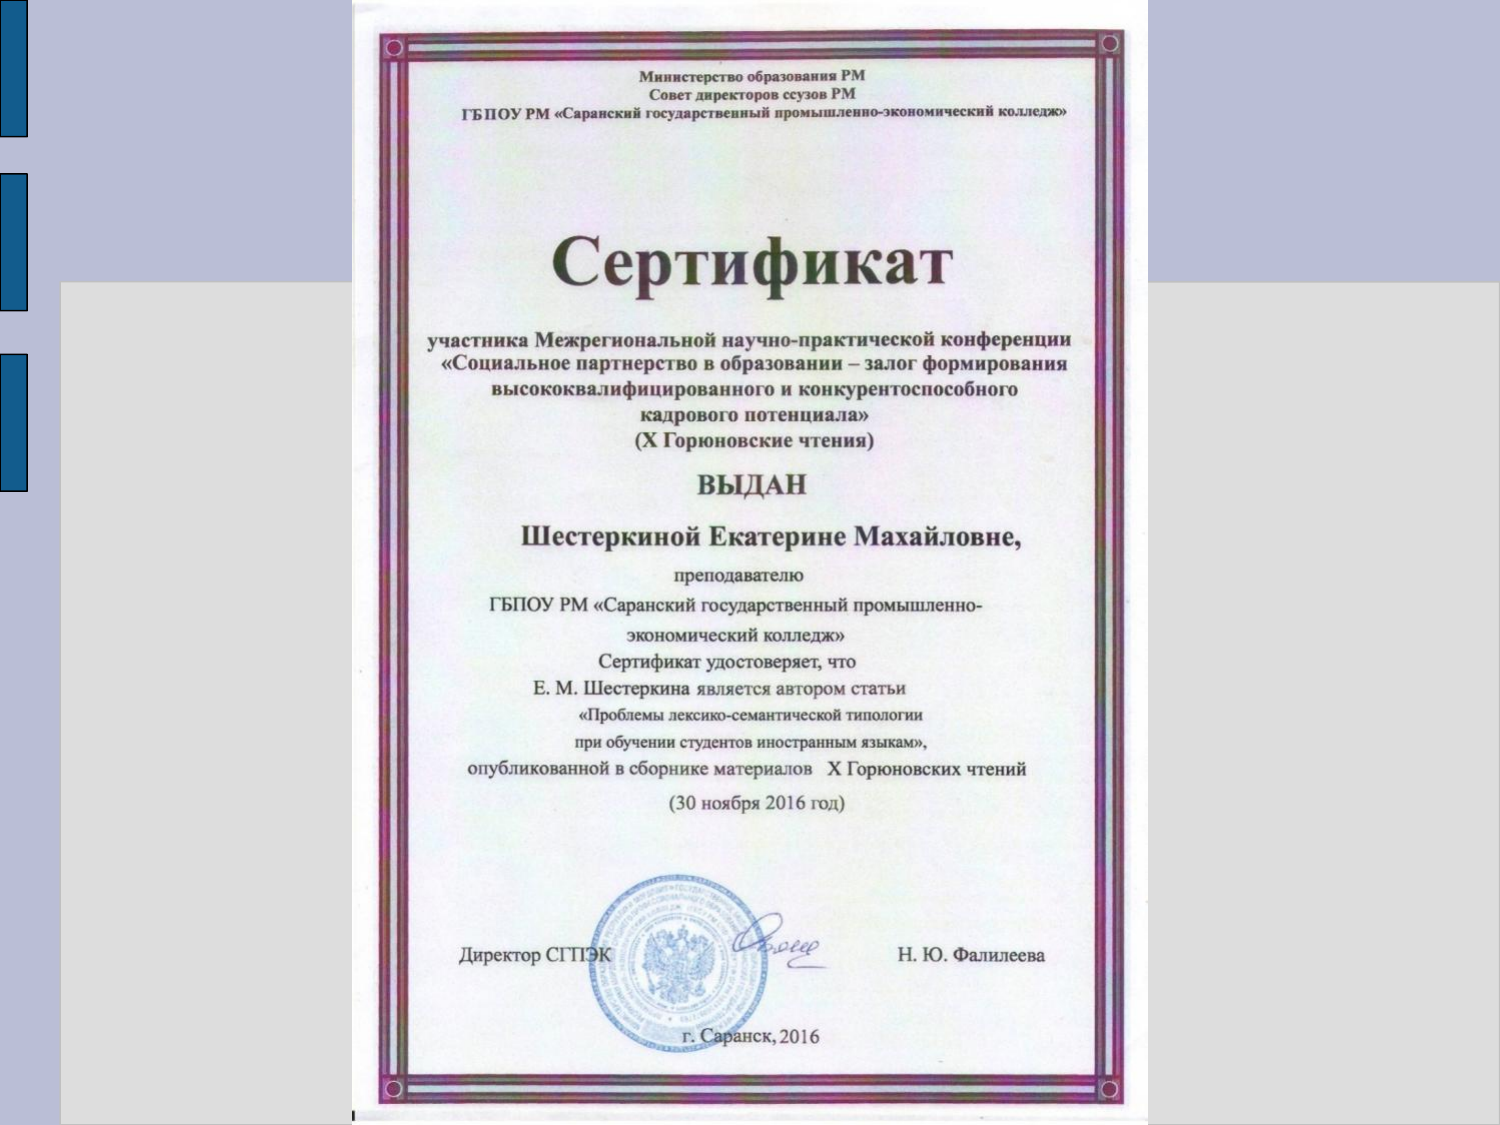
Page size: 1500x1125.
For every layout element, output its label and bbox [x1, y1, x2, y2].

picture [352, 0, 1148, 1125]
